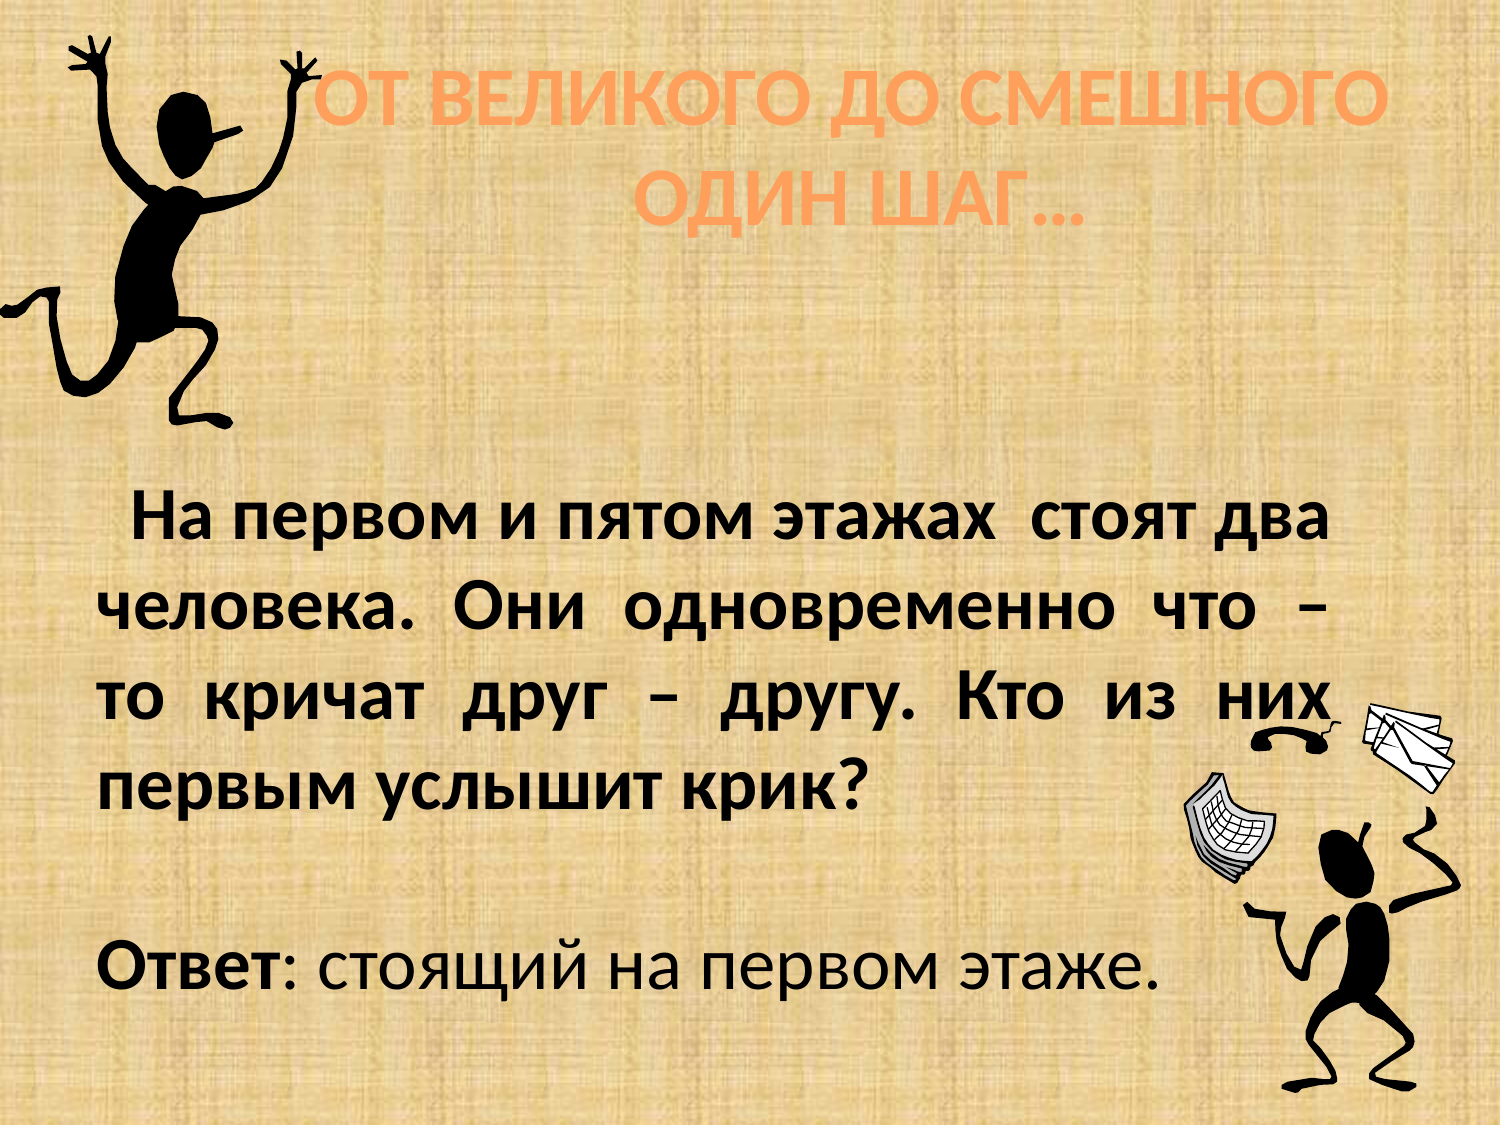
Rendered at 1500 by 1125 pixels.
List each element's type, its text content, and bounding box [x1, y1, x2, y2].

text_box На первом и пятом этажах стоят два человека. Они одновременно что – то кричат друг – другу. Кто из них первым услышит крик? Ответ: стоящий на первом этаже. [82, 456, 1348, 1012]
text_box ОТ ВЕЛИКОГО ДО СМЕШНОГО ОДИН ШАГ… [323, 35, 1442, 250]
picture [0, 0, 1500, 1125]
